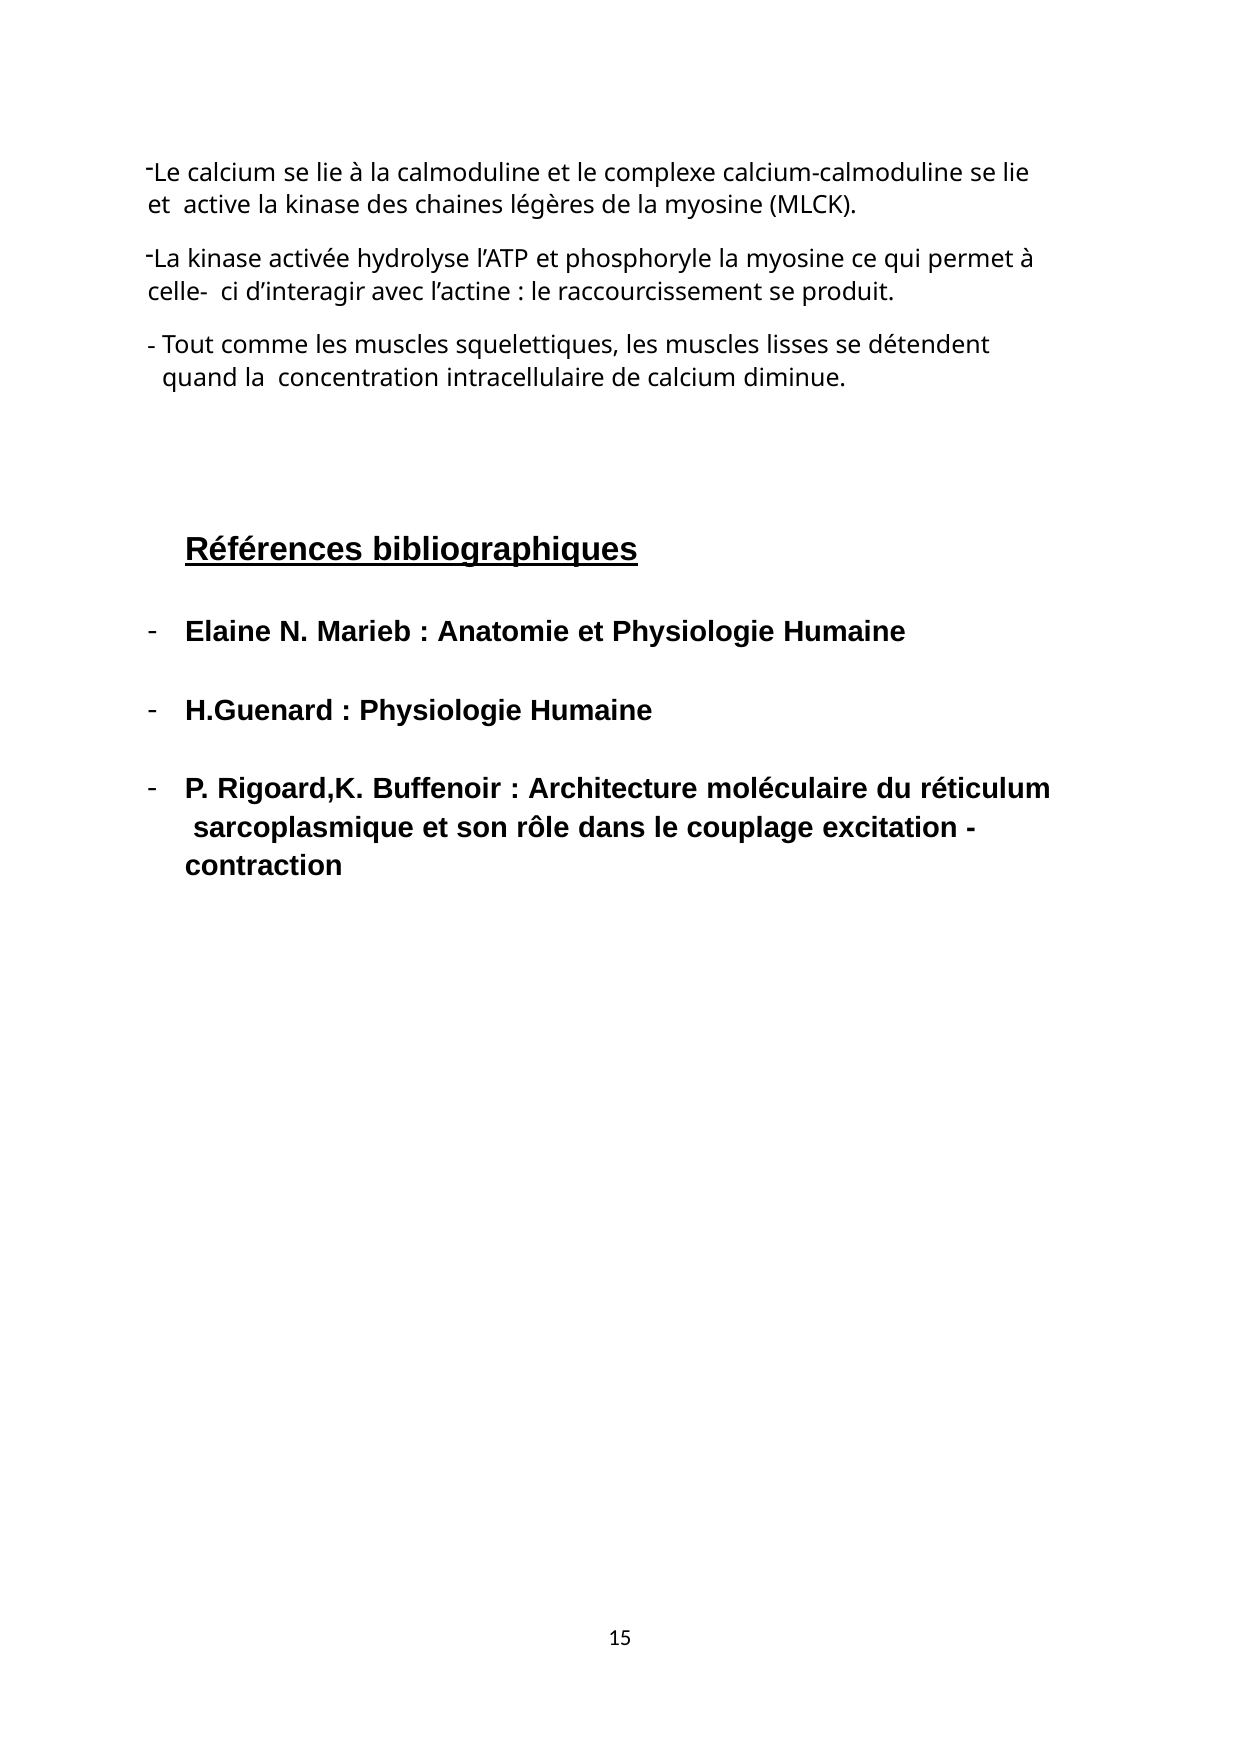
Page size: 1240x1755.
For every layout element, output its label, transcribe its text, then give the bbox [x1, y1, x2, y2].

text_box Le calcium se lie à la calmoduline et le complexe calcium-calmoduline se lie et active la kinase des chaines légères de la myosine (MLCK). La kinase activée hydrolyse l’ATP et phosphoryle la myosine ce qui permet à celle- ci d’interagir avec l’actine : le raccourcissement se produit. - Tout comme les muscles squelettiques, les muscles lisses se détendent quand la concentration intracellulaire de calcium diminue. [145, 150, 1083, 392]
text_box Références bibliographiques Elaine N. Marieb : Anatomie et Physiologie Humaine H.Guenard : Physiologie Humaine P. Rigoard,K. Buffenoir : Architecture moléculaire du réticulum sarcoplasmique et son rôle dans le couplage excitation - contraction [145, 525, 1060, 882]
slide_number 15 [602, 1626, 638, 1755]
